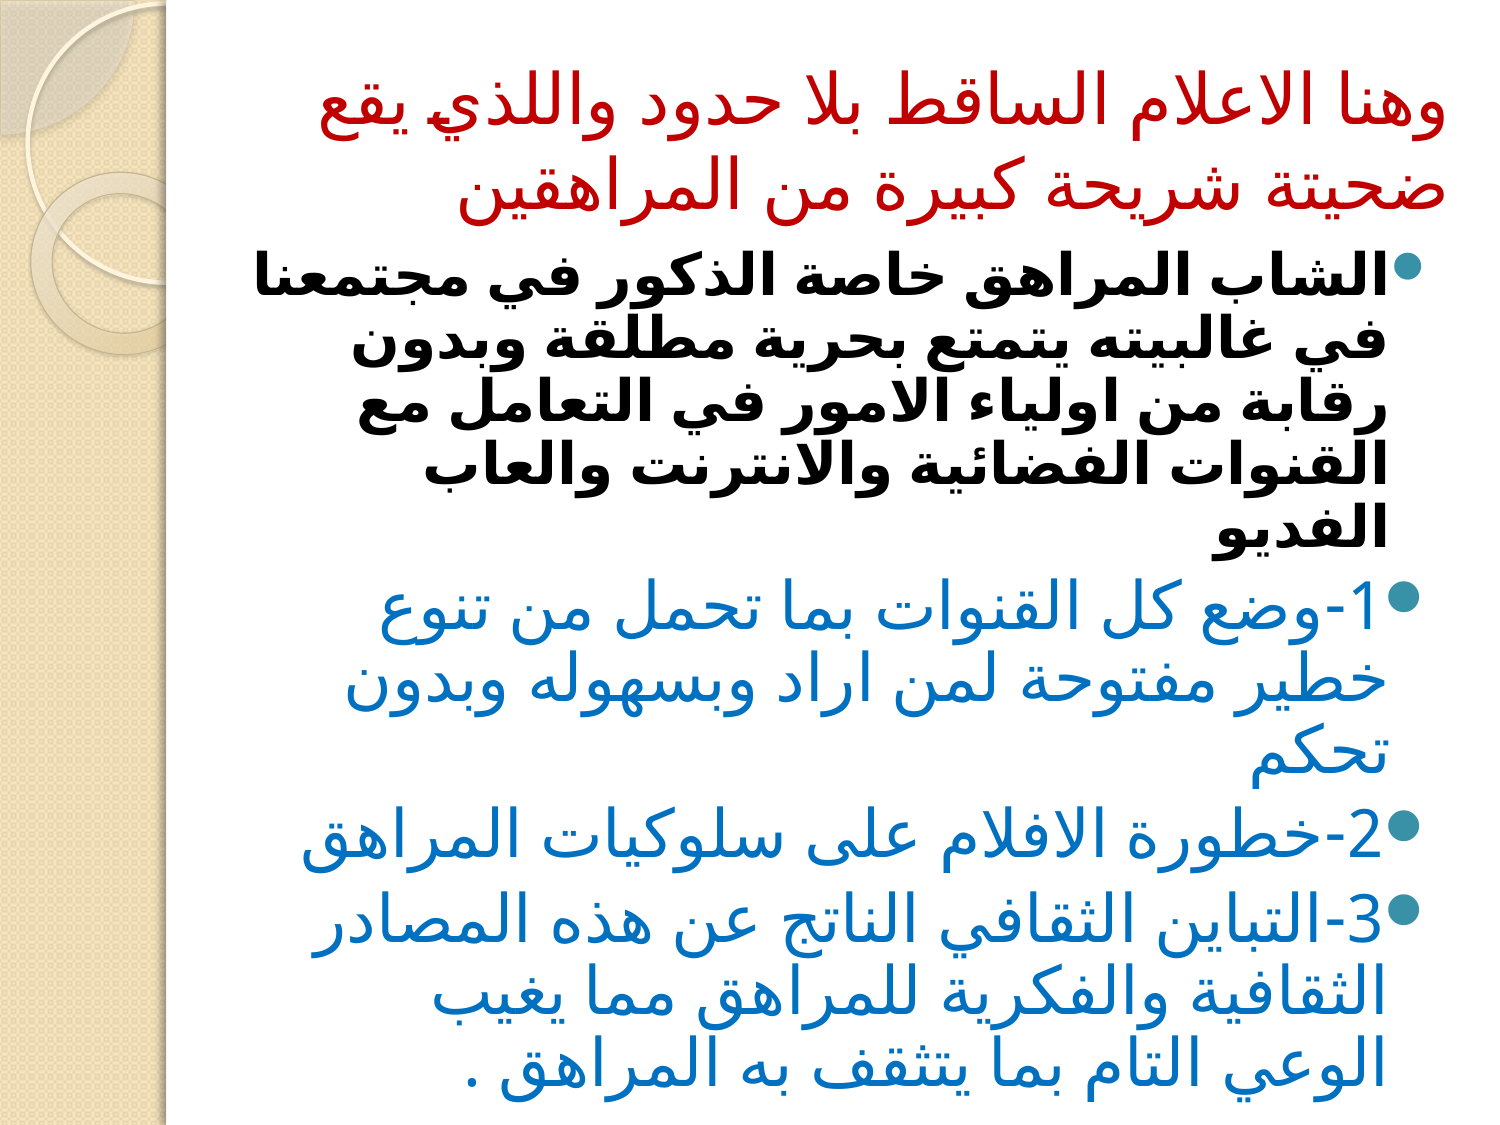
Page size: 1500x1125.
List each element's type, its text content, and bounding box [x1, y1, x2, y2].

list الشاب المراهق خاصة الذكور في مجتمعنا في غالبيته يتمتع بحرية مطلقة وبدون رقابة من اولياء الامور في التعامل مع القنوات الفضائية والانترنت والعاب الفديو 1-وضع كل القنوات بما تحمل من تنوع خطير مفتوحة لمن اراد وبسهوله وبدون تحكم 2-خطورة الافلام على سلوكيات المراهق 3-التباين الثقافي الناتج عن هذه المصادر الثقافية والفكرية للمراهق مما يغيب الوعي التام بما يتثقف به المراهق . [235, 237, 1466, 1025]
title وهنا الاعلام الساقط بلا حدود واللذي يقع ضحيتة شريحة كبيرة من المراهقين [235, 45, 1466, 233]
